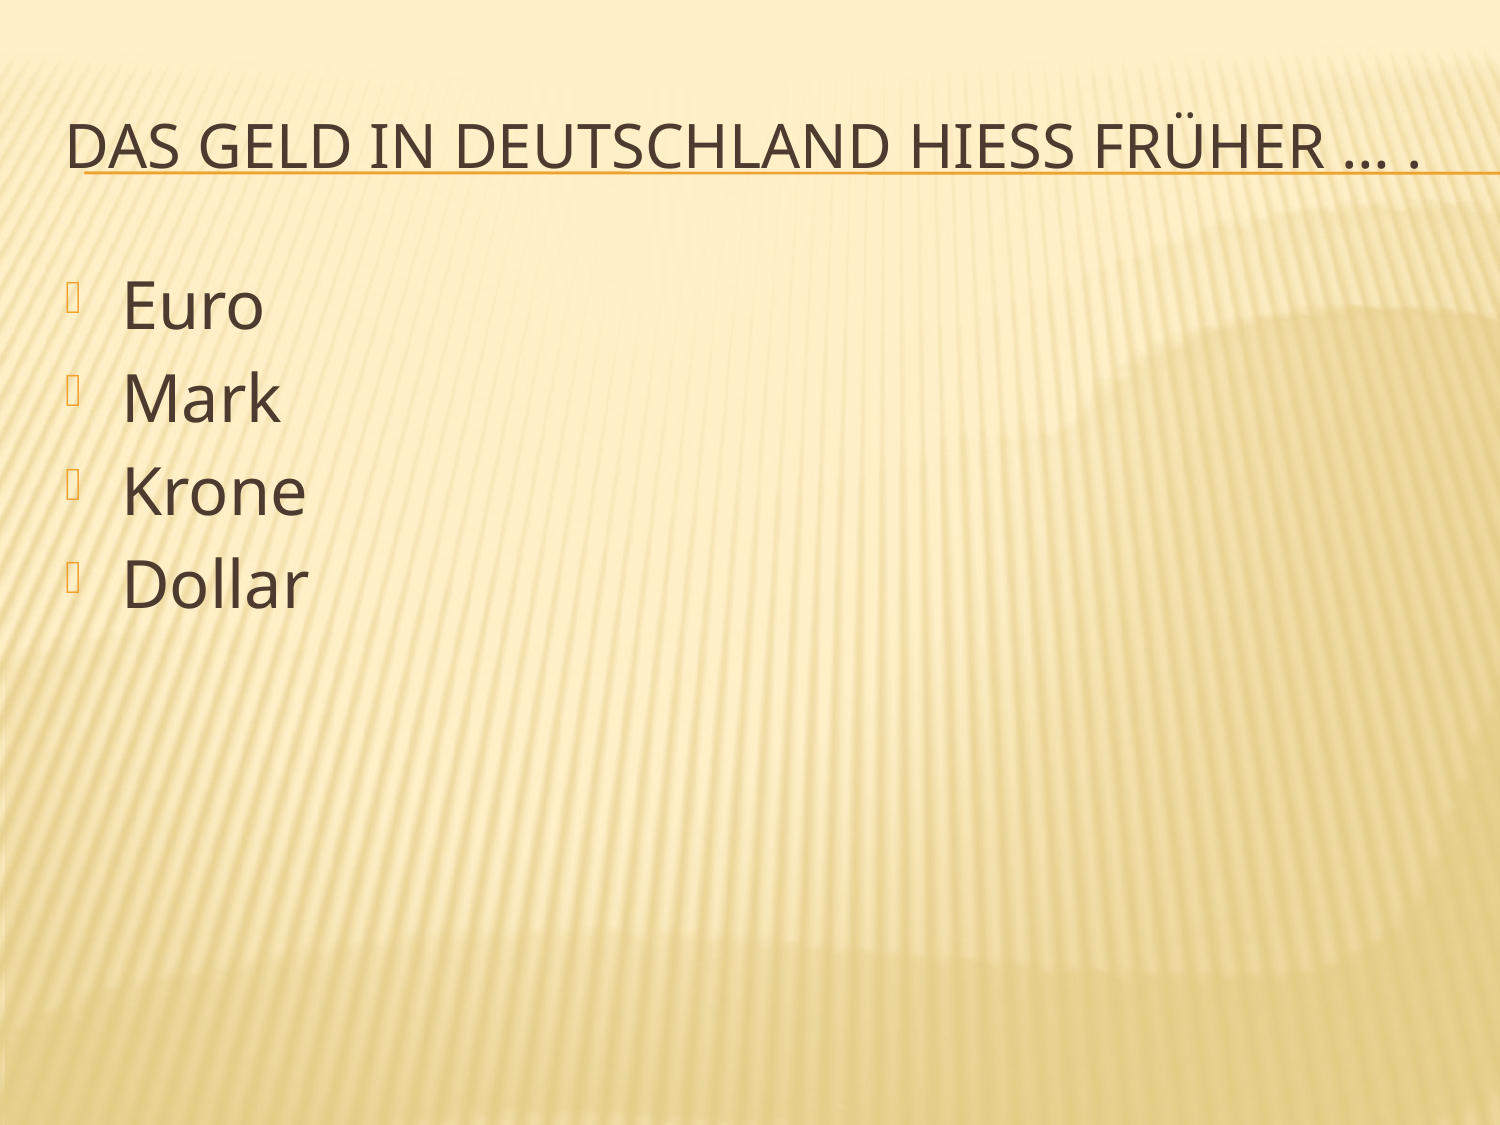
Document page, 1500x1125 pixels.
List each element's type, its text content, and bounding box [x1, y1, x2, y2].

list Euro Mark Krone Dollar [49, 254, 1476, 998]
title Das Geld in Deutschland hiess früher … . [50, 75, 1475, 213]
